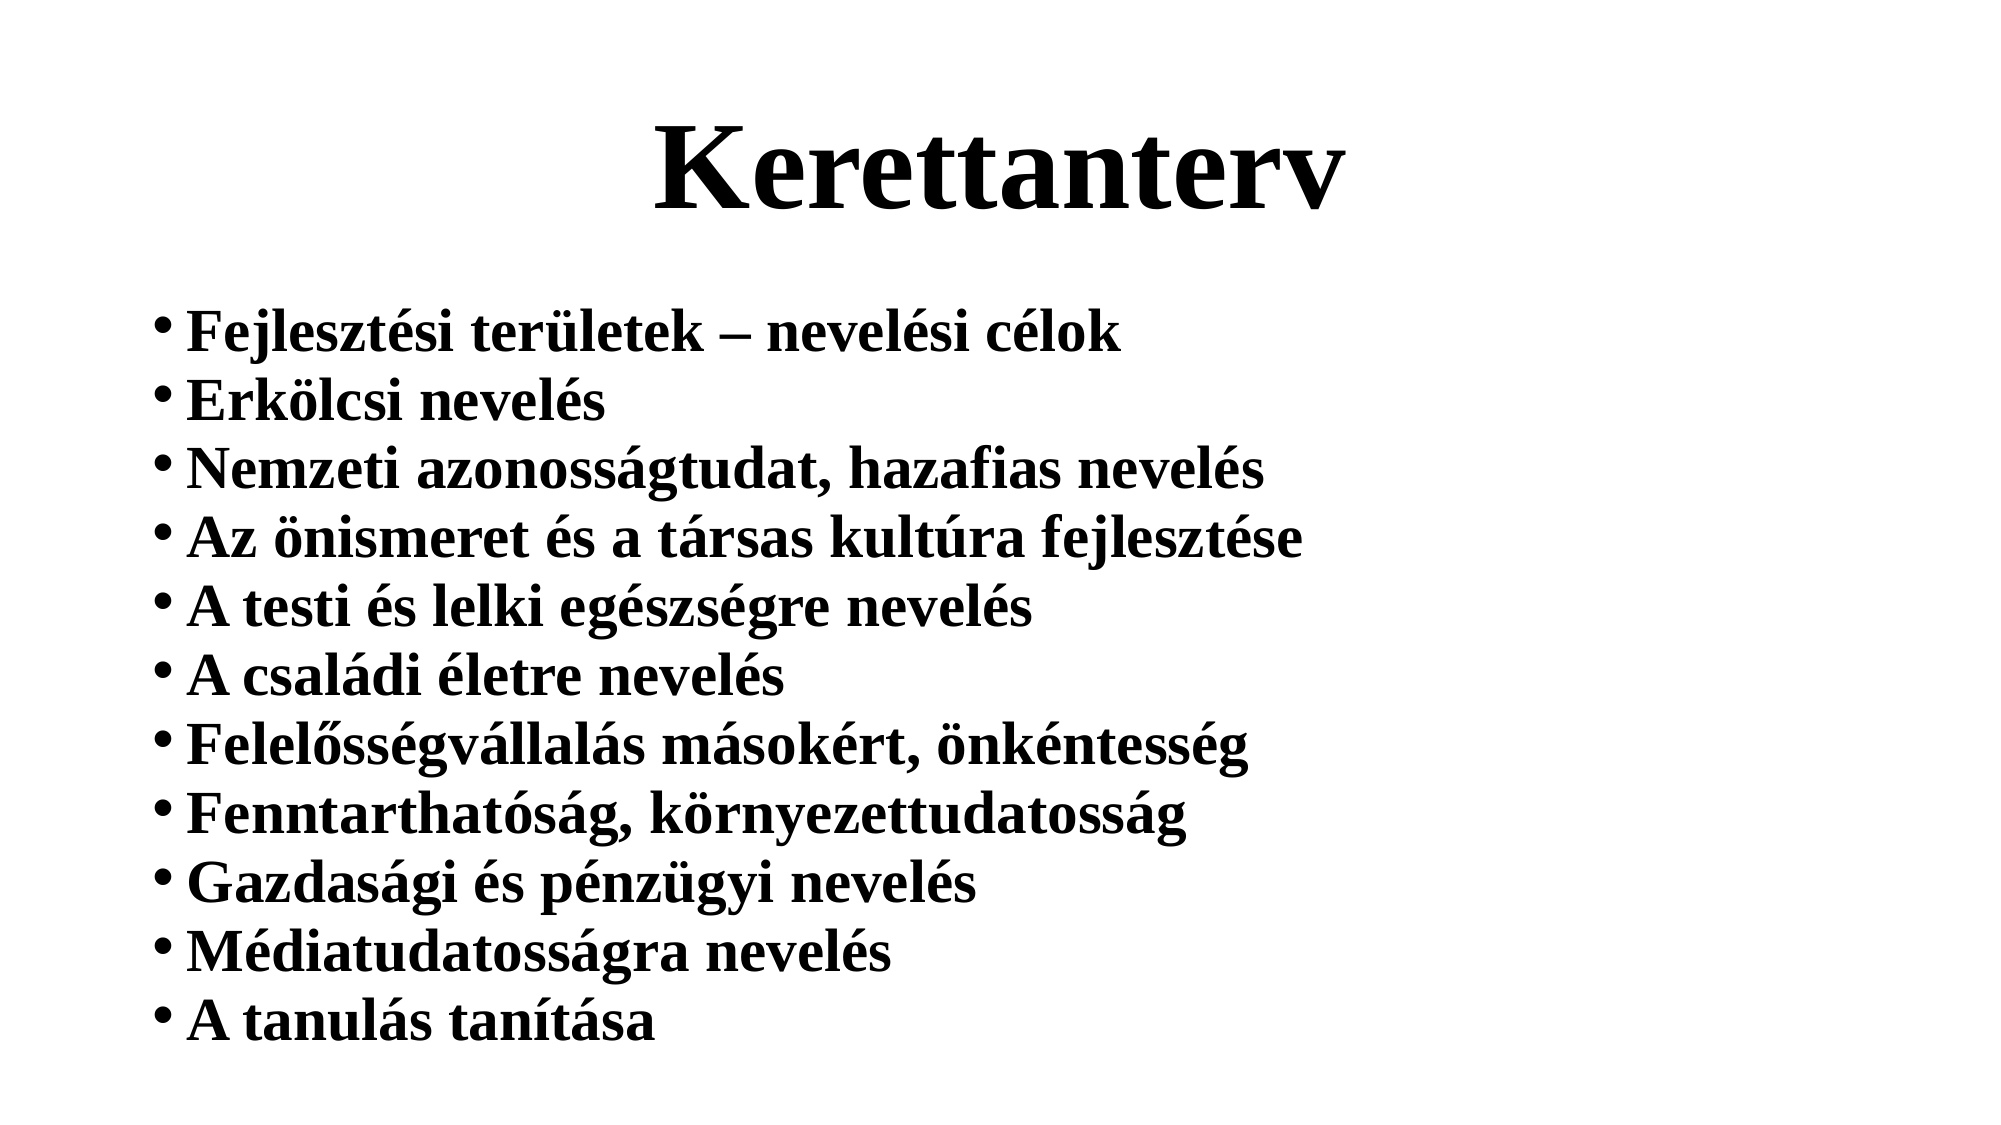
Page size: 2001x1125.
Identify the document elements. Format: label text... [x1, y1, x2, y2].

list Fejlesztési területek – nevelési célok Erkölcsi nevelés Nemzeti azonosságtudat, hazafias nevelés Az önismeret és a társas kultúra fejlesztése A testi és lelki egészségre nevelés A családi életre nevelés Felelősségvállalás másokért, önkéntesség Fenntarthatóság, környezettudatosság Gazdasági és pénzügyi nevelés Médiatudatosságra nevelés A tanulás tanítása [137, 302, 1863, 1065]
title Kerettanterv [137, 59, 1863, 278]
